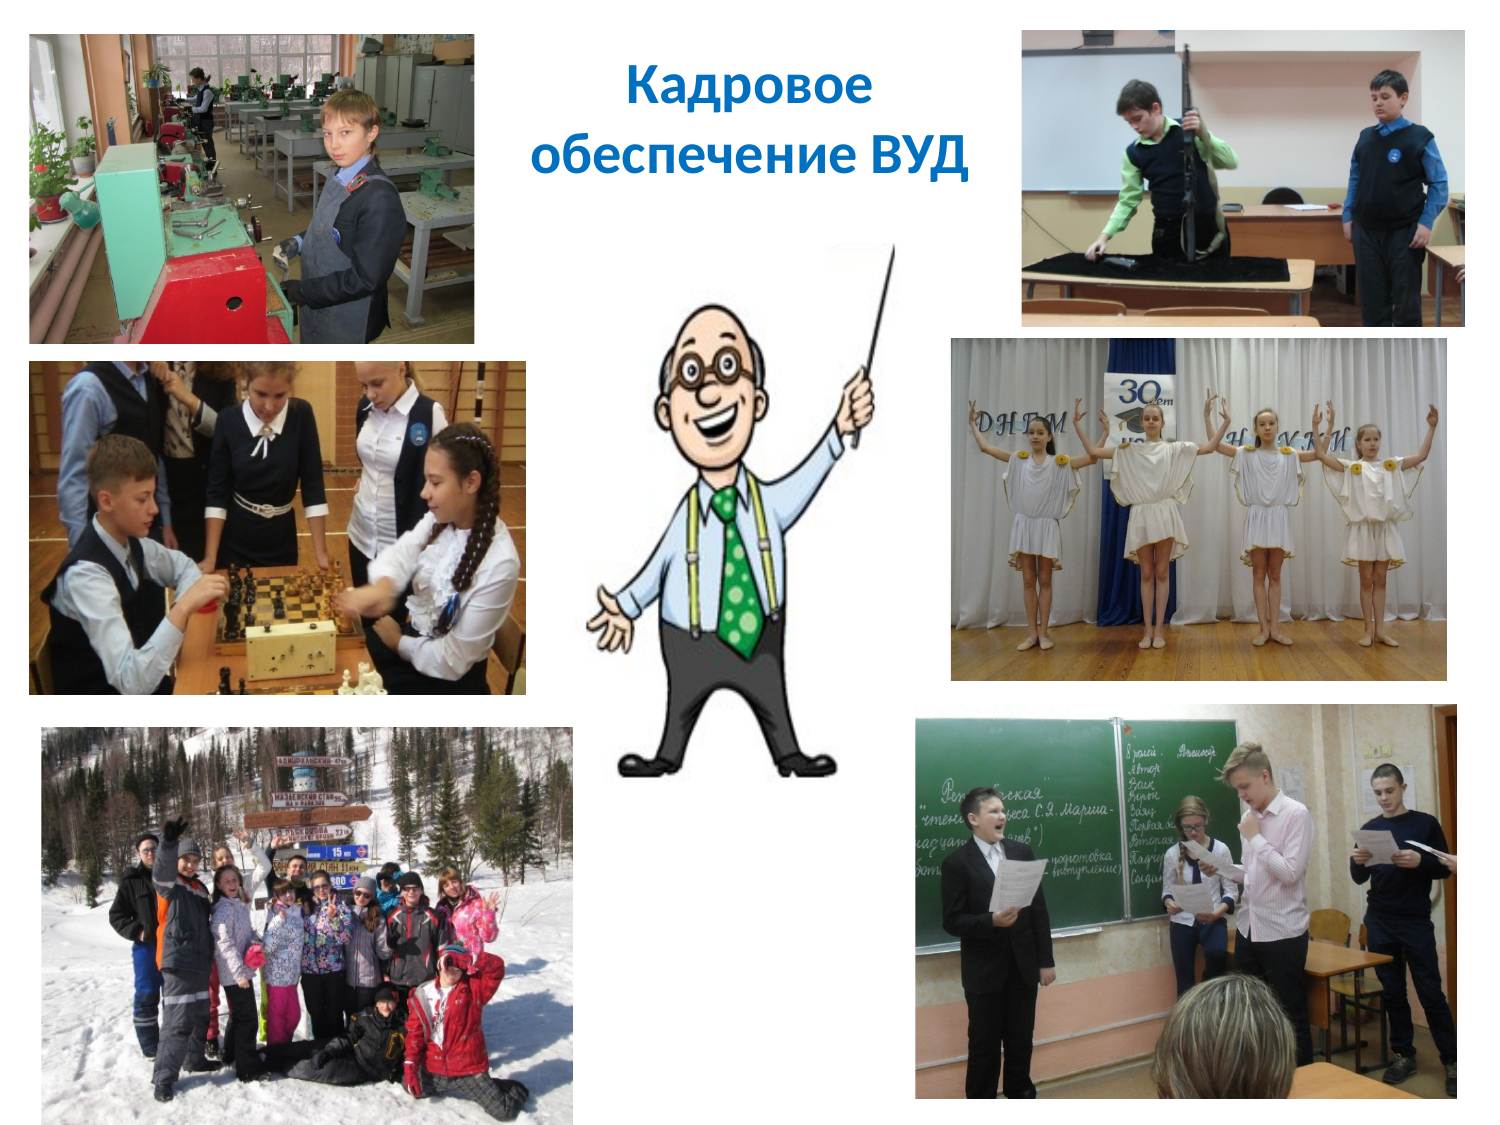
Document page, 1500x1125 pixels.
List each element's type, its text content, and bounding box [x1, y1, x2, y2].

picture [950, 337, 1448, 681]
picture [29, 34, 475, 345]
picture [29, 361, 526, 696]
picture [41, 243, 914, 1125]
picture [915, 703, 1458, 1099]
picture [1021, 30, 1466, 327]
title Кадровое обеспечение ВУД [501, 45, 999, 185]
